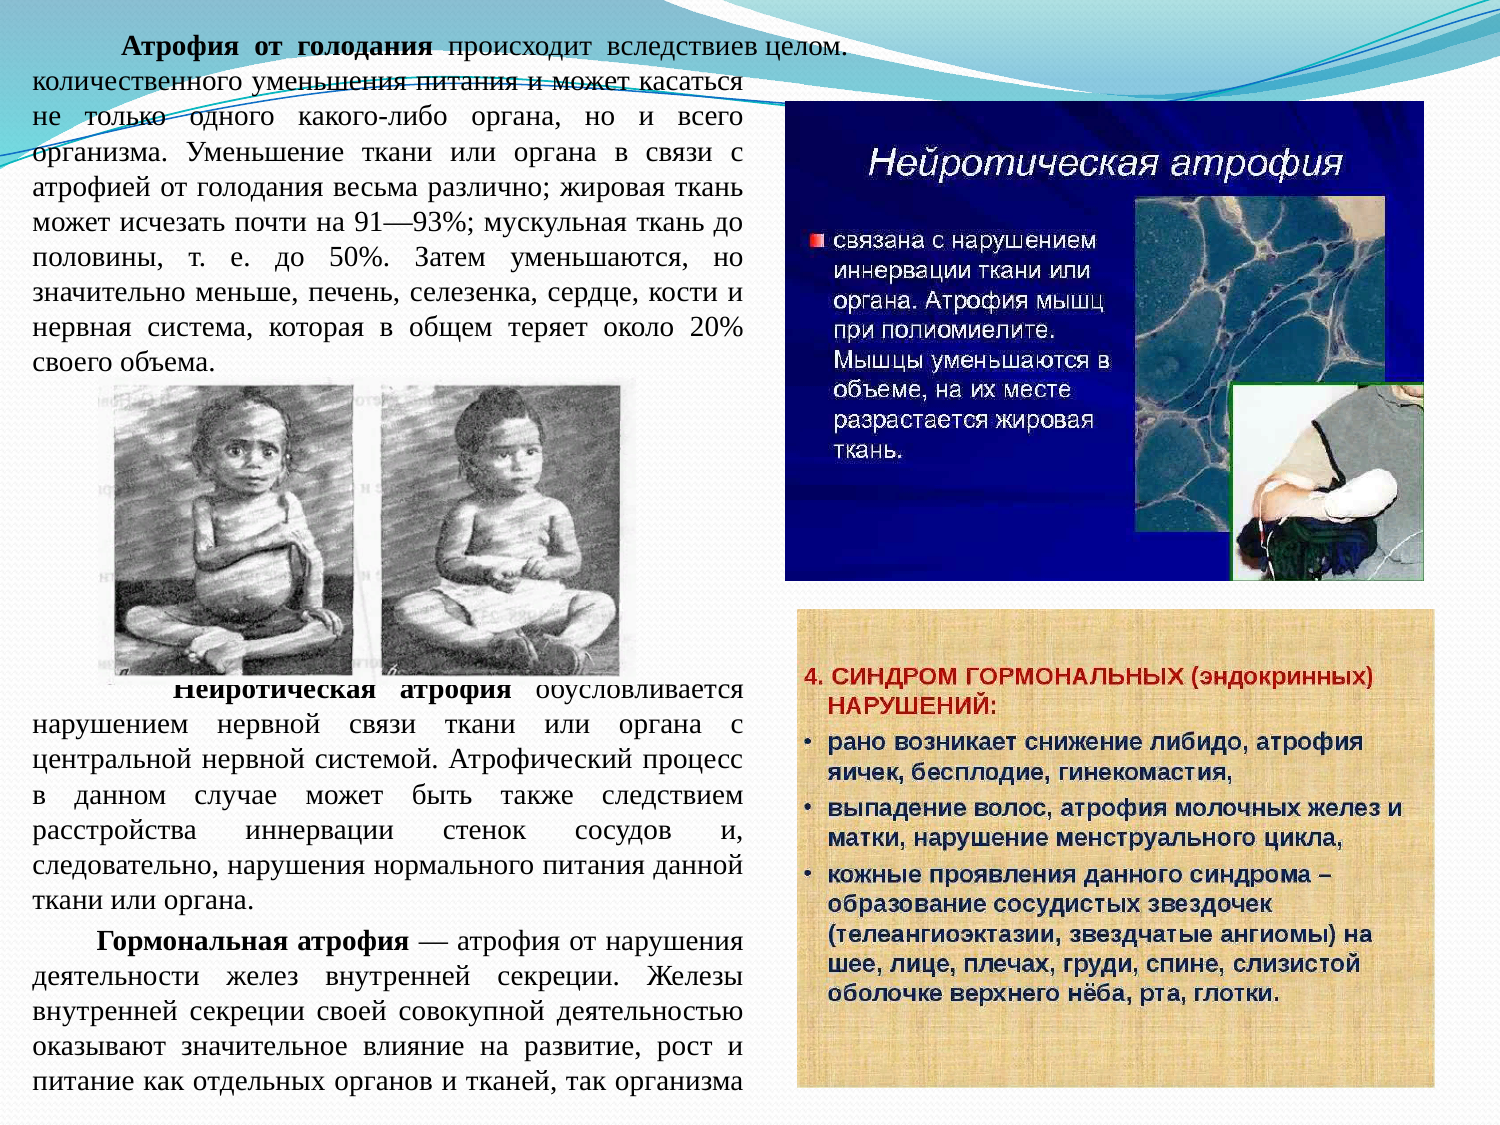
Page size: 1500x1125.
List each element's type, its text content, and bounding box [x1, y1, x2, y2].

list Атрофия от голодания происходит вследствие количественного уменьшения питания и может касаться не только одного какого-либо органа, но и всего организма. Уменьшение ткани или органа в связи с атрофией от голодания весьма различно; жировая ткань может исчезать почти на 91—93%; мускульная ткань до половины, т. е. до 50%. Затем уменьшаются, но значительно меньше, печень, селезенка, сердце, кости и нервная система, которая в общем теряет около 20% своего объема. Нейротическая атрофия обусловливается нарушением нервной связи ткани или органа с центральной нервной системой. Атрофический процесс в данном случае может быть также следствием расстройства иннервации стенок сосудов и, следовательно, нарушения нормального питания данной ткани или органа. Гормональная атрофия — атрофия от нарушения деятельности желез внутренней секреции. Железы внутренней секреции своей совокупной деятельностью оказывают значительное влияние на развитие, рост и питание как отдельных органов и тканей, так организма в целом. [17, 19, 1471, 1106]
picture [796, 609, 1436, 1088]
picture [98, 376, 636, 685]
picture [785, 101, 1424, 581]
